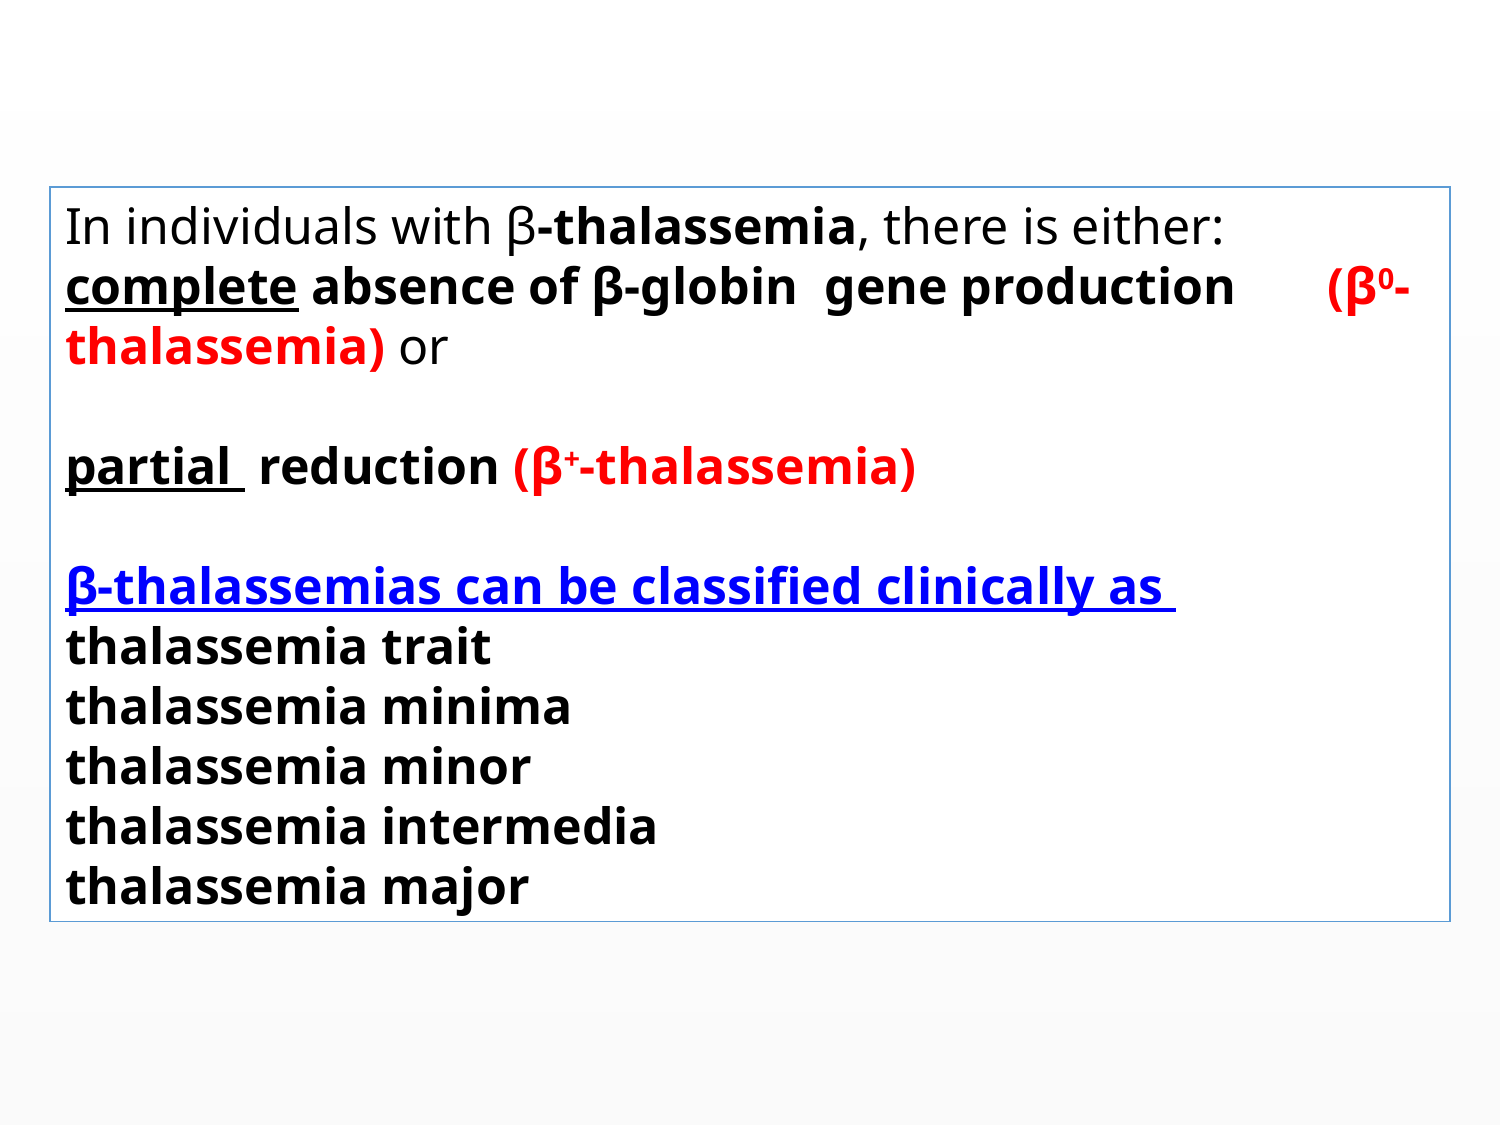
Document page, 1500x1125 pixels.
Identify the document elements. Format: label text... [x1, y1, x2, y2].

text_box In individuals with β-thalassemia, there is either: complete absence of β-globin gene production (β0-thalassemia) or partial reduction (β+-thalassemia) β-thalassemias can be classified clinically as thalassemia trait thalassemia minima thalassemia minor thalassemia intermedia thalassemia major [50, 186, 1450, 922]
